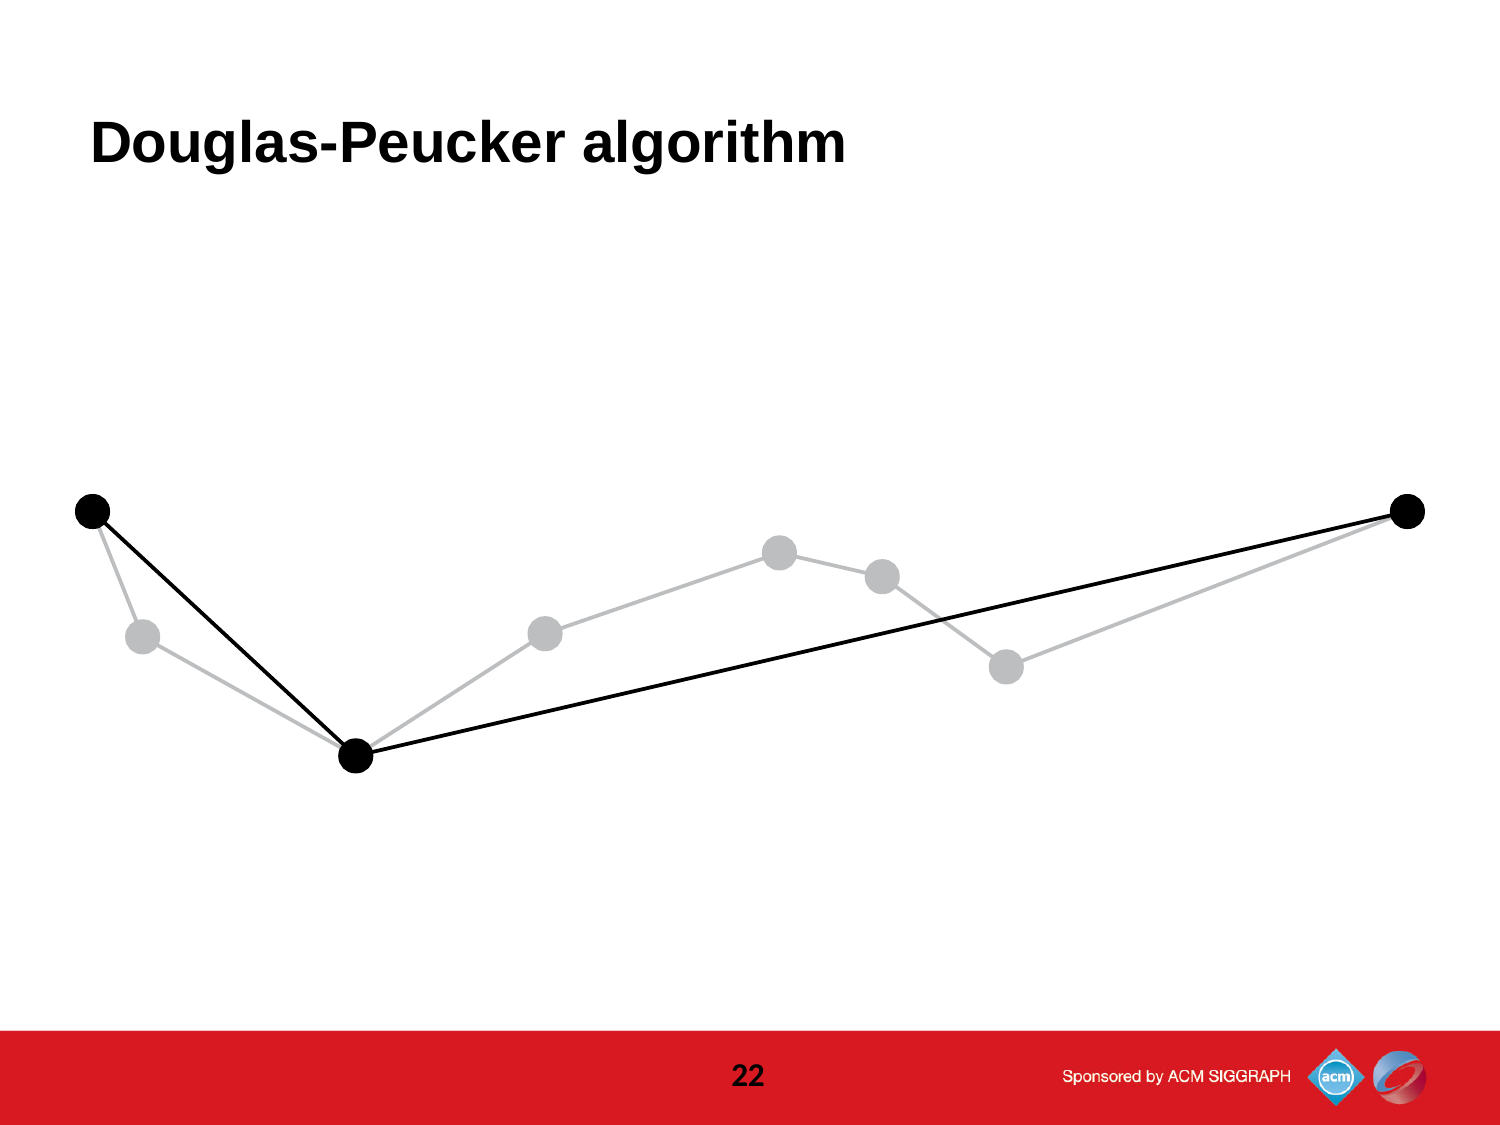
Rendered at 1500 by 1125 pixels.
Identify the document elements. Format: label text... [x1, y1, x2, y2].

slide_number 22 [572, 1042, 923, 1103]
title Douglas-Peucker algorithm [75, 45, 1425, 233]
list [74, 493, 1426, 774]
picture [0, 0, 1500, 1125]
